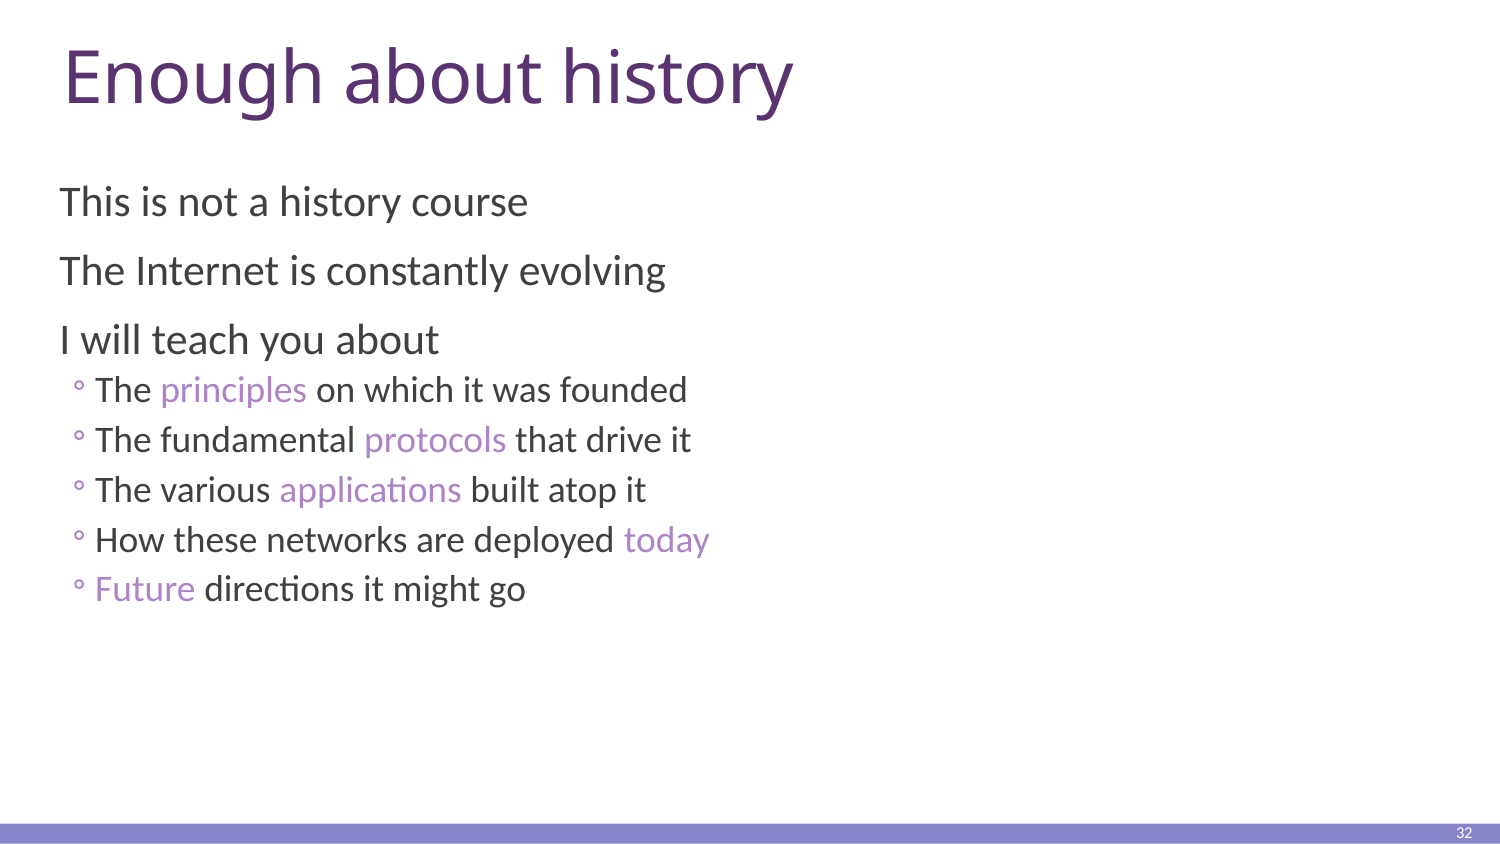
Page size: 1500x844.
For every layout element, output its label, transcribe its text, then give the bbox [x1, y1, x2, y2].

slide_number 32 [1326, 818, 1488, 844]
list This is not a history course The Internet is constantly evolving I will teach you about The principles on which it was founded The fundamental protocols that drive it The various applications built atop it How these networks are deployed today Future directions it might go [48, 170, 1470, 761]
title Enough about history [48, 35, 1470, 126]
